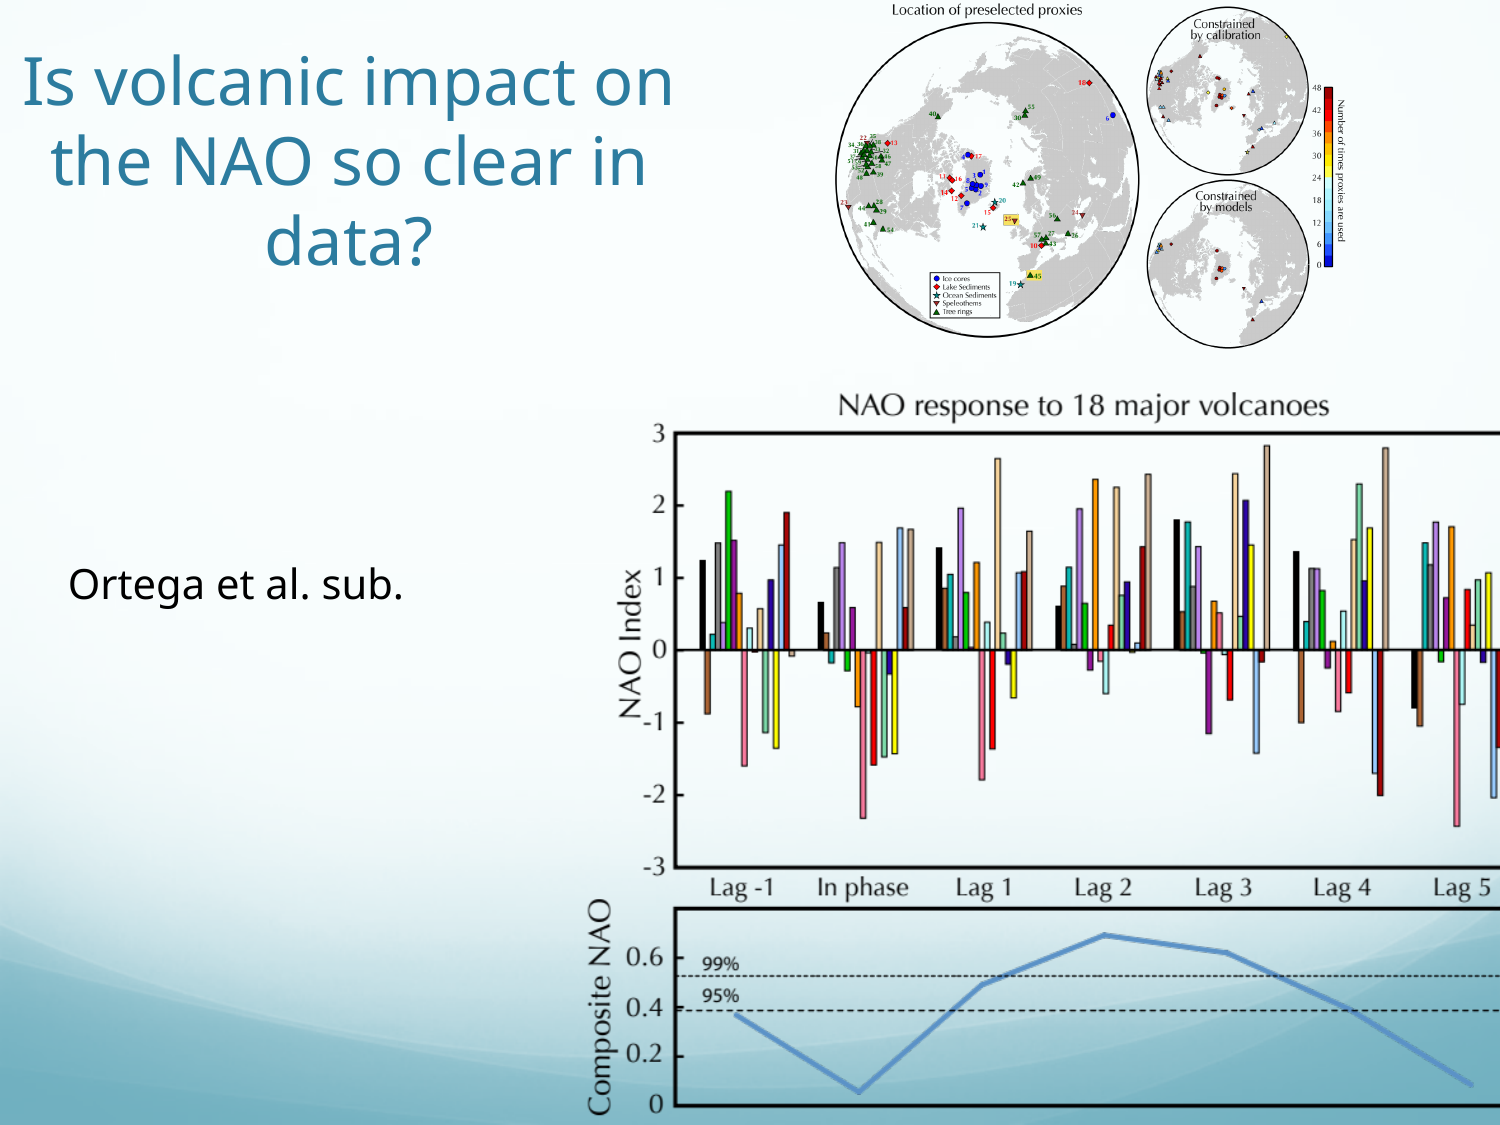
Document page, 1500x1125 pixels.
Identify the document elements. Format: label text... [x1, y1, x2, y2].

picture [832, 0, 1347, 351]
picture [584, 386, 1500, 1125]
title Is volcanic impact on the NAO so clear in data? [1, 78, 698, 287]
text_box Ortega et al. sub. [53, 550, 514, 616]
